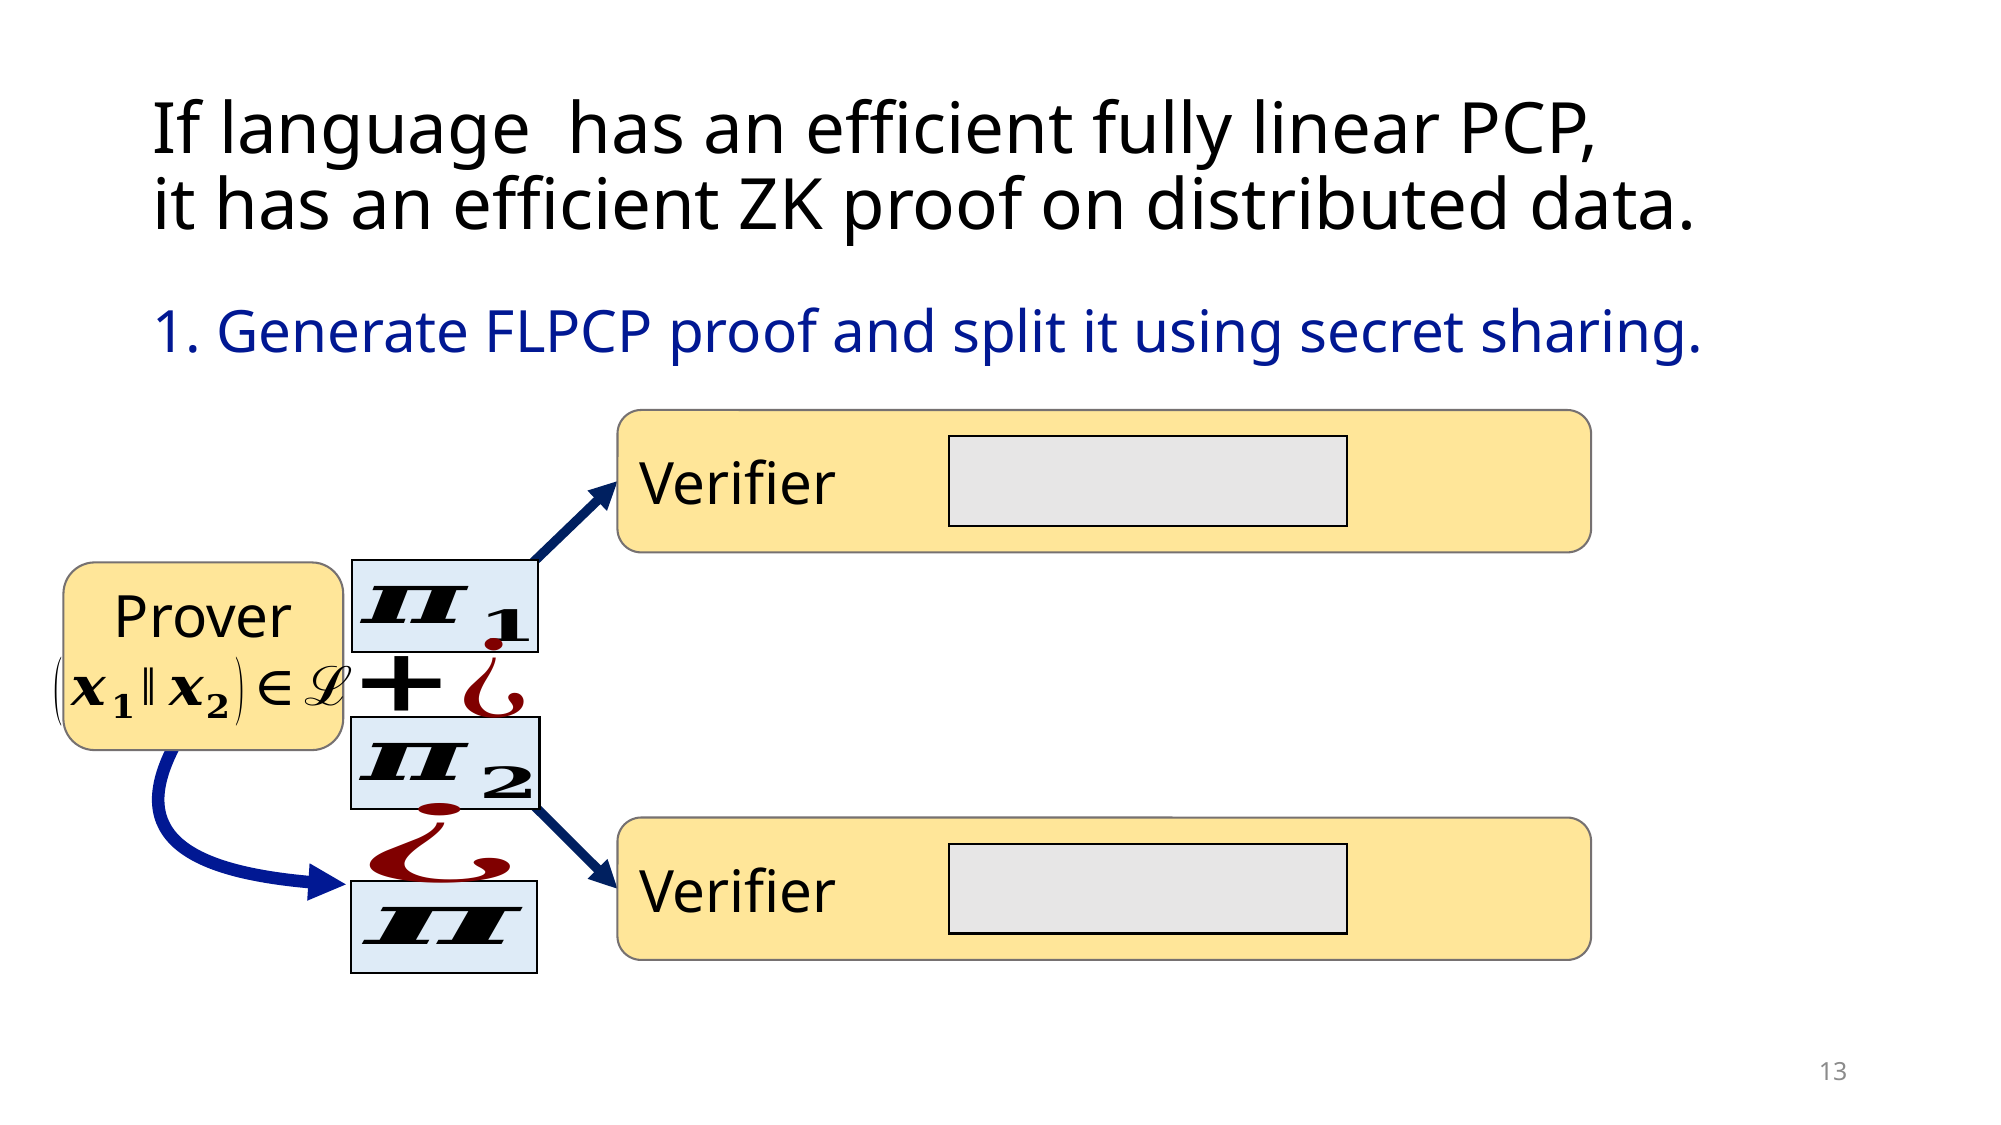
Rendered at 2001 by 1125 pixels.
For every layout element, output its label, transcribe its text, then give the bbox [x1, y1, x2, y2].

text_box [486, 481, 618, 607]
text_box Prover [62, 561, 345, 752]
slide_number 13 [1412, 1042, 1863, 1103]
text_box [159, 752, 346, 891]
text_box 1. Generate FLPCP proof and split it using secret sharing. [137, 286, 1756, 372]
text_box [490, 761, 618, 889]
